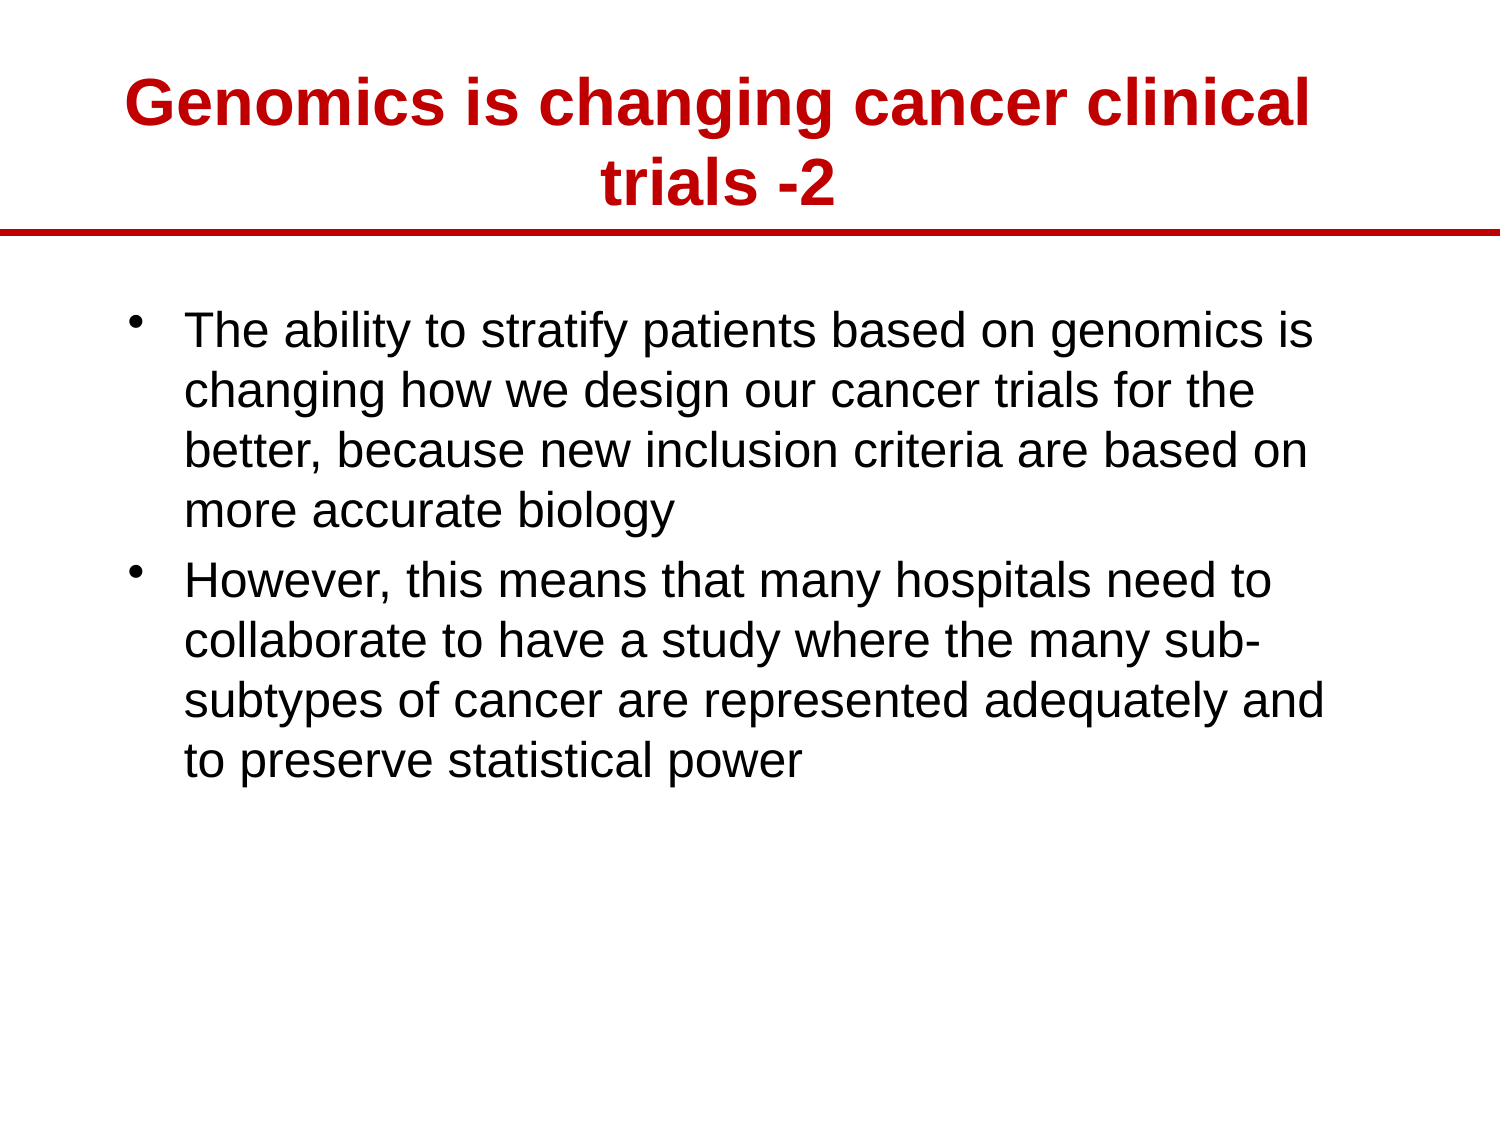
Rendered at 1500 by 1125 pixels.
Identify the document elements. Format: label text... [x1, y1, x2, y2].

title Genomics is changing cancer clinical trials -2 [49, 44, 1388, 229]
list The ability to stratify patients based on genomics is changing how we design our cancer trials for the better, because new inclusion criteria are based on more accurate biology However, this means that many hospitals need to collaborate to have a study where the many sub-subtypes of cancer are represented adequately and to preserve statistical power [112, 289, 1388, 966]
